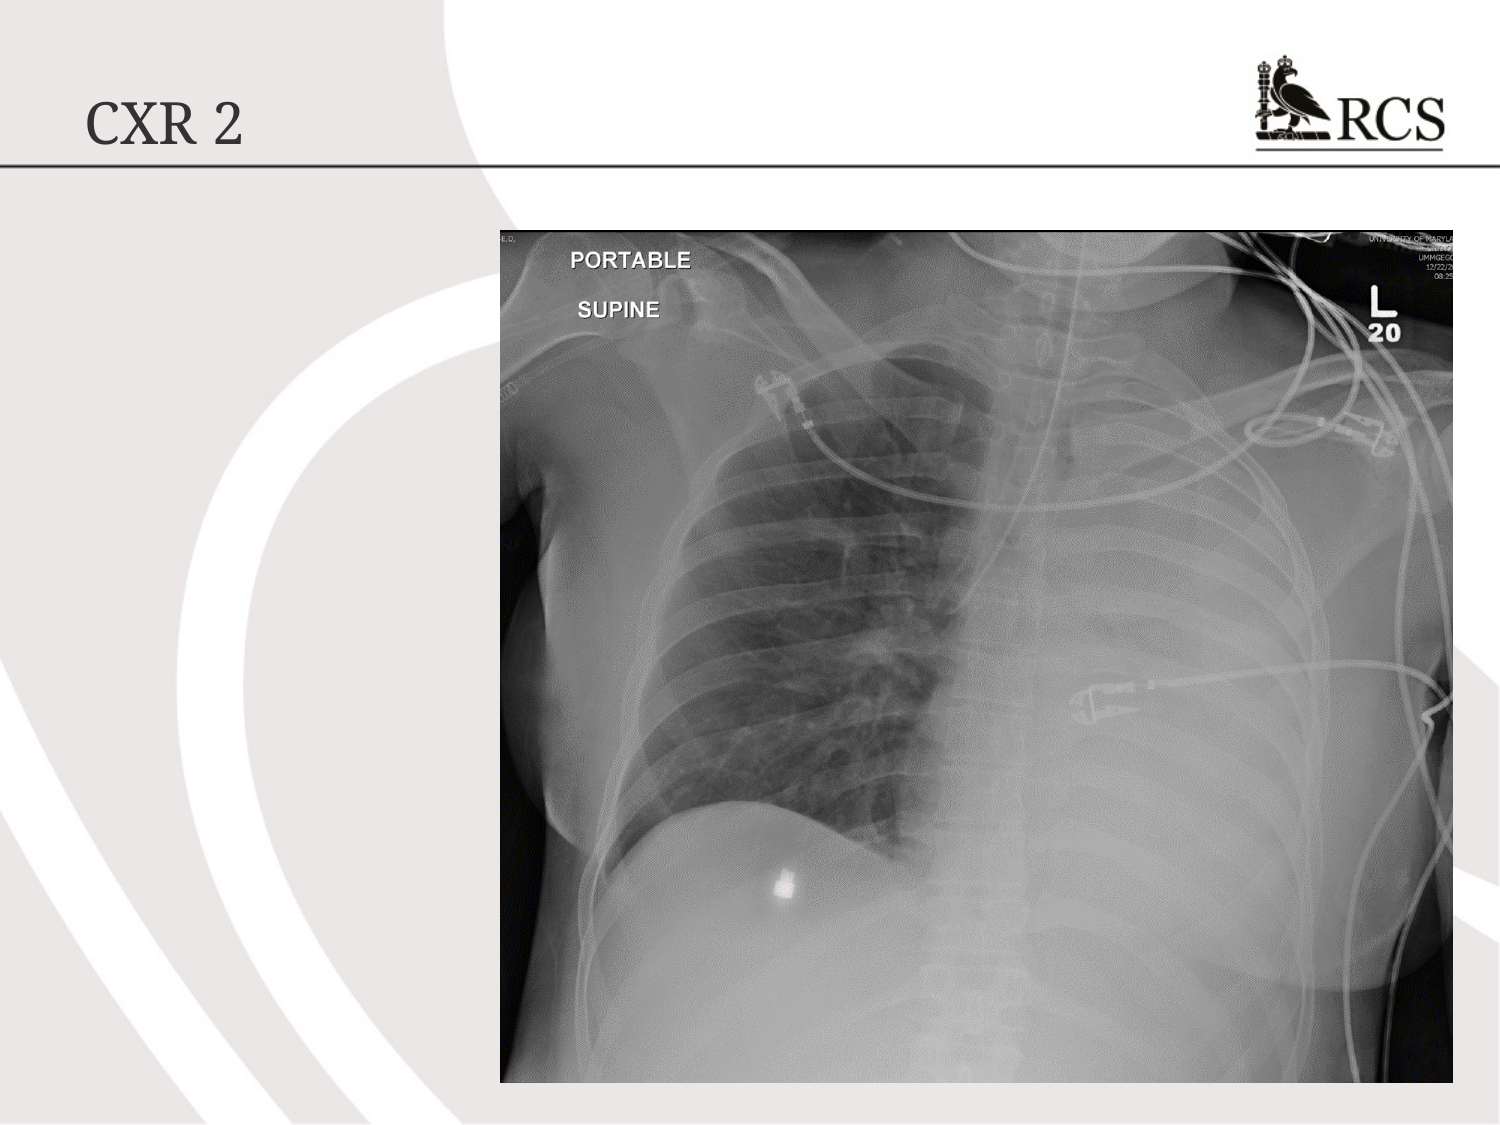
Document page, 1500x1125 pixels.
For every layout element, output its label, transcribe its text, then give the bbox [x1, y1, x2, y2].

title CXR 2 [69, 79, 1420, 267]
picture [0, 0, 1500, 1125]
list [499, 230, 1453, 1084]
